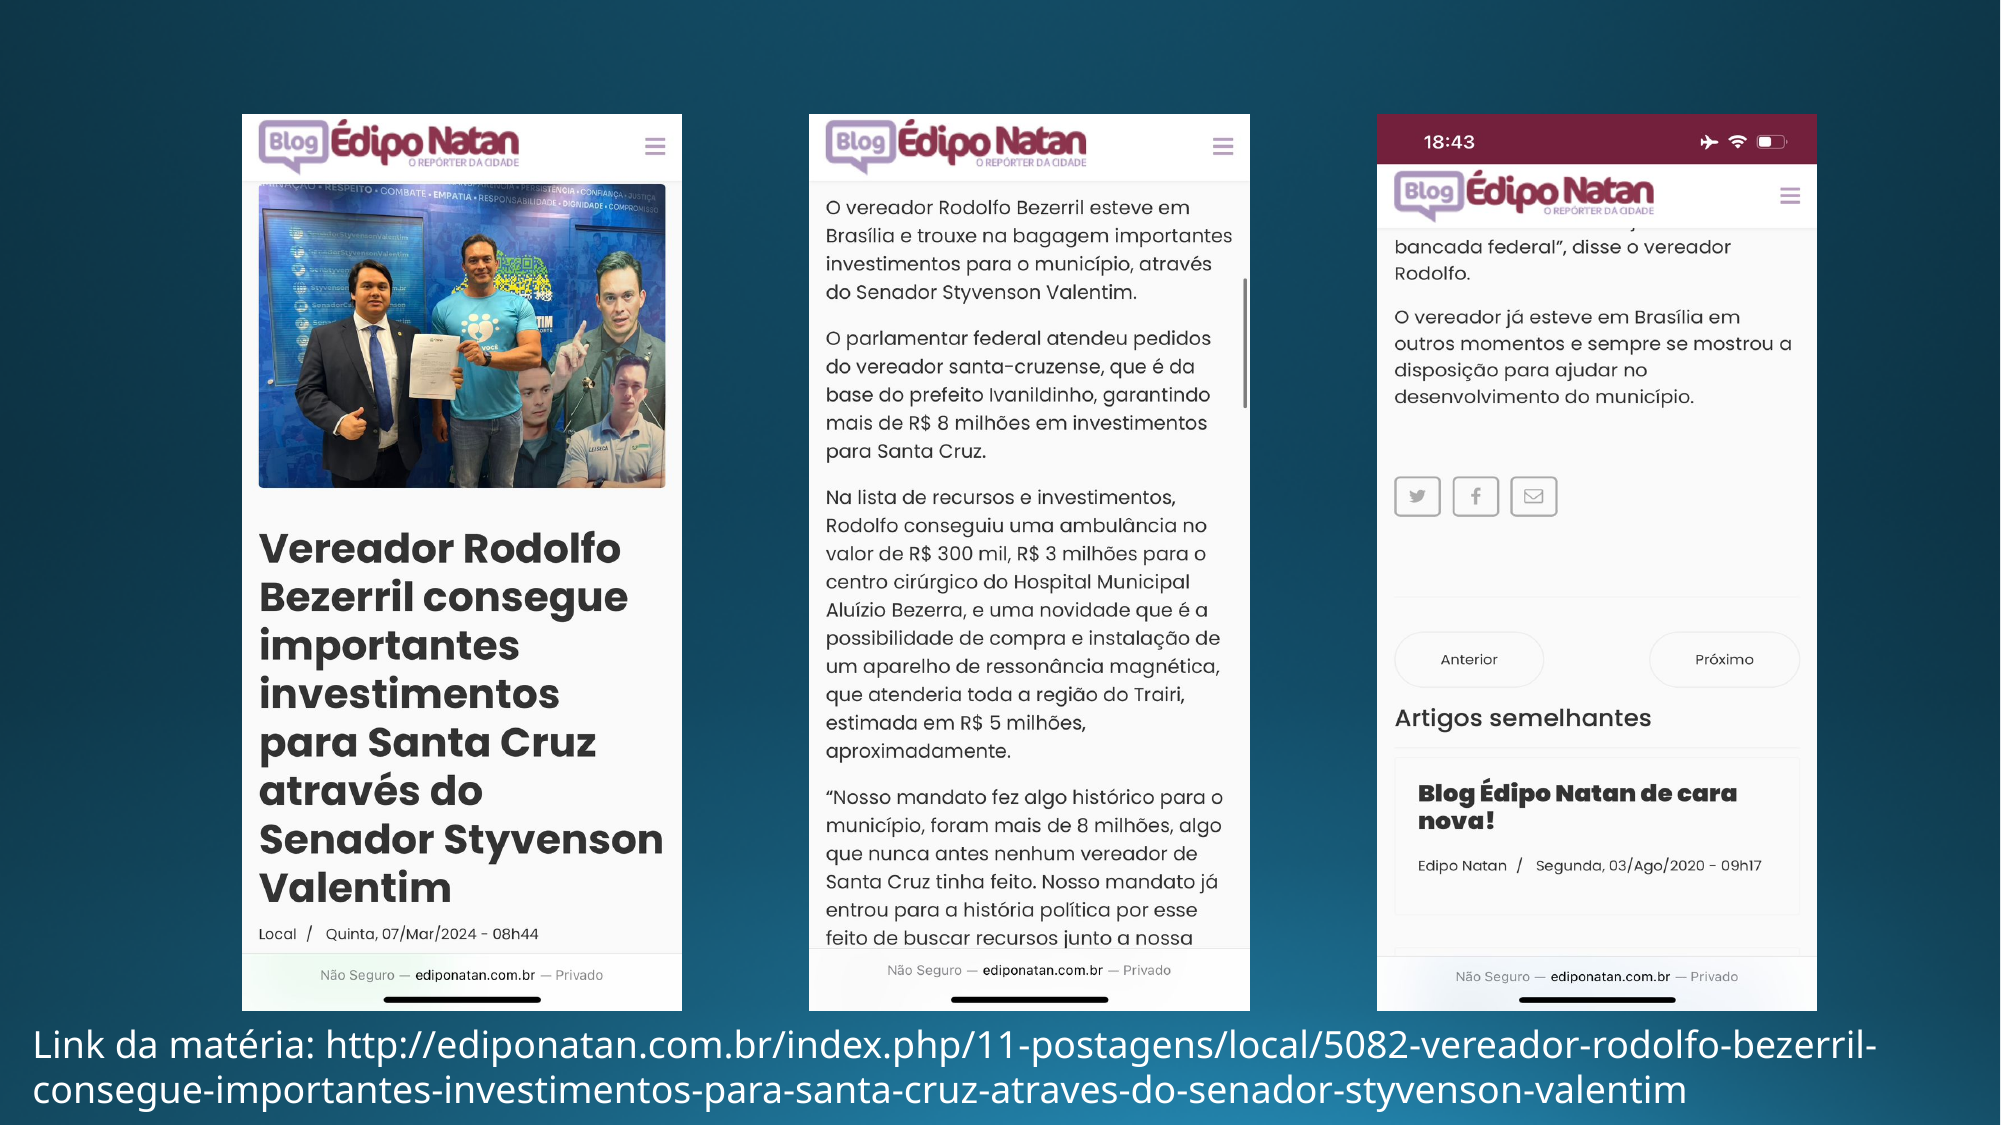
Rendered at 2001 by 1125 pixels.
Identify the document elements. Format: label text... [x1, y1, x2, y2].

text_box Link da matéria: http://ediponatan.com.br/index.php/11-postagens/local/5082-vereador-rodolfo-bezerril-consegue-importantes-investimentos-para-santa-cruz-atraves-do-senador-styvenson-valentim [17, 1013, 1983, 1118]
picture [0, 0, 2001, 1125]
